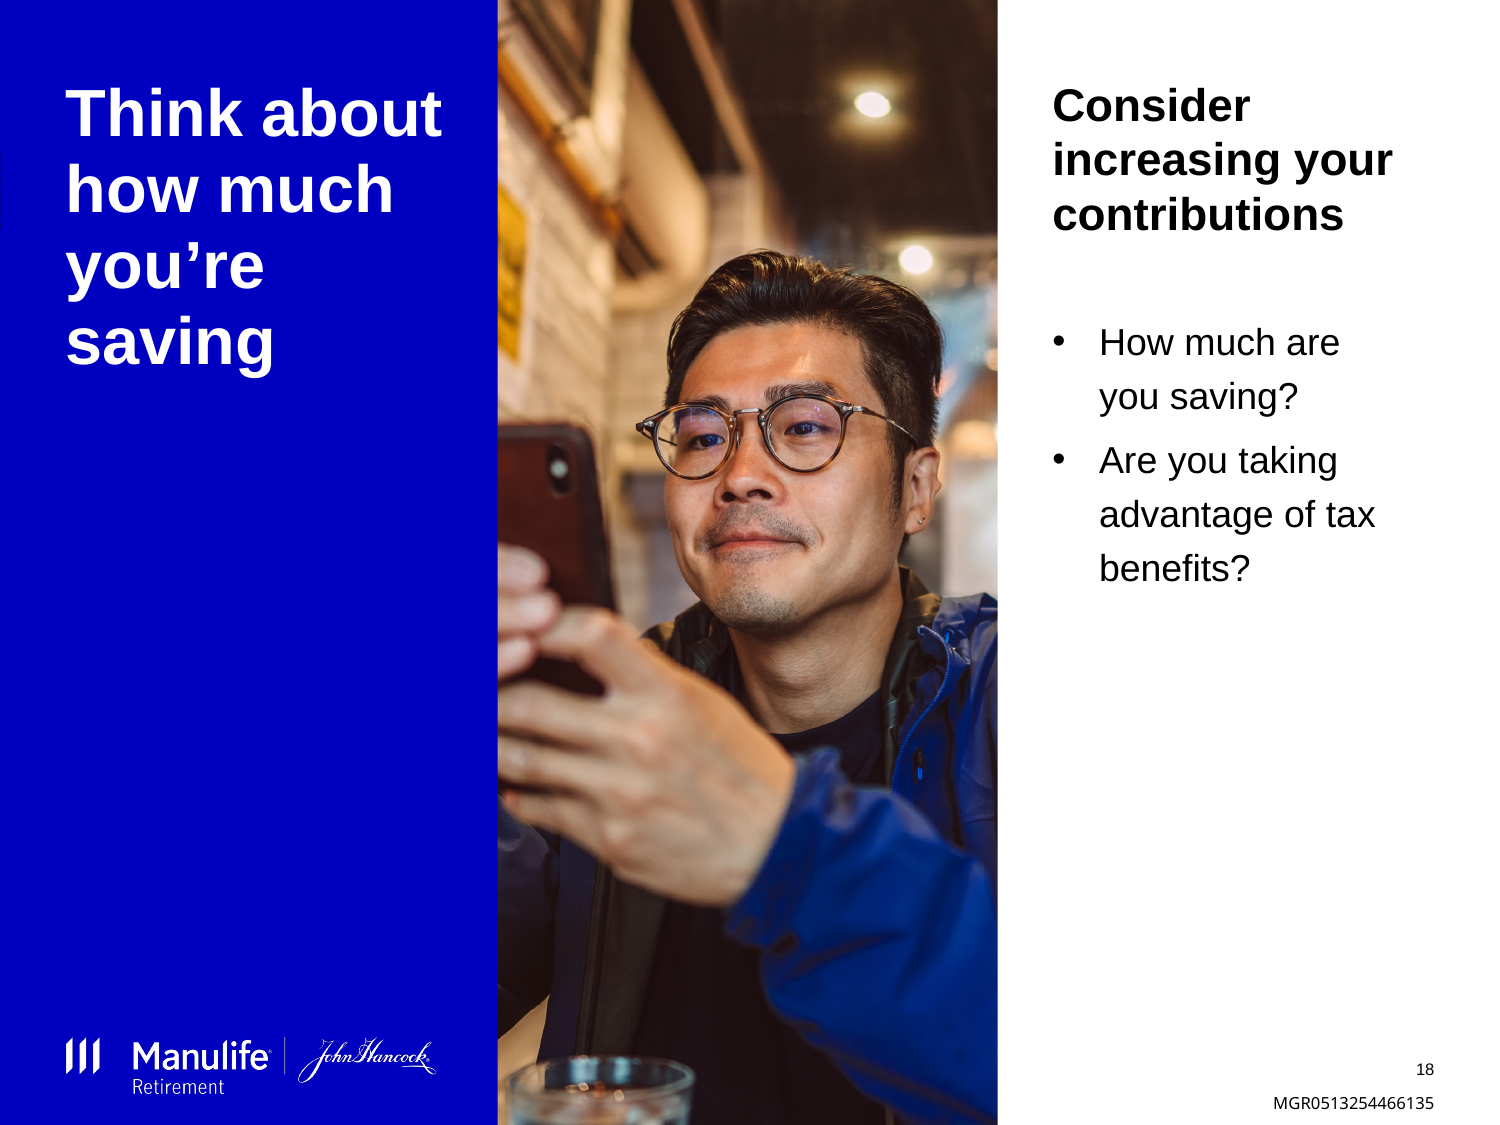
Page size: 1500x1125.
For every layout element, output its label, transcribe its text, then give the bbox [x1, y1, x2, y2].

text_box MGR0513254466135 [1009, 1092, 1435, 1113]
title Think about how much you’re saving [65, 76, 471, 635]
slide_number 18 [1399, 1049, 1435, 1079]
text_box Consider increasing your contributions How much are you saving? Are you taking advantage of tax benefits? [1052, 75, 1435, 589]
picture [64, 1037, 438, 1094]
picture [497, 0, 998, 1125]
